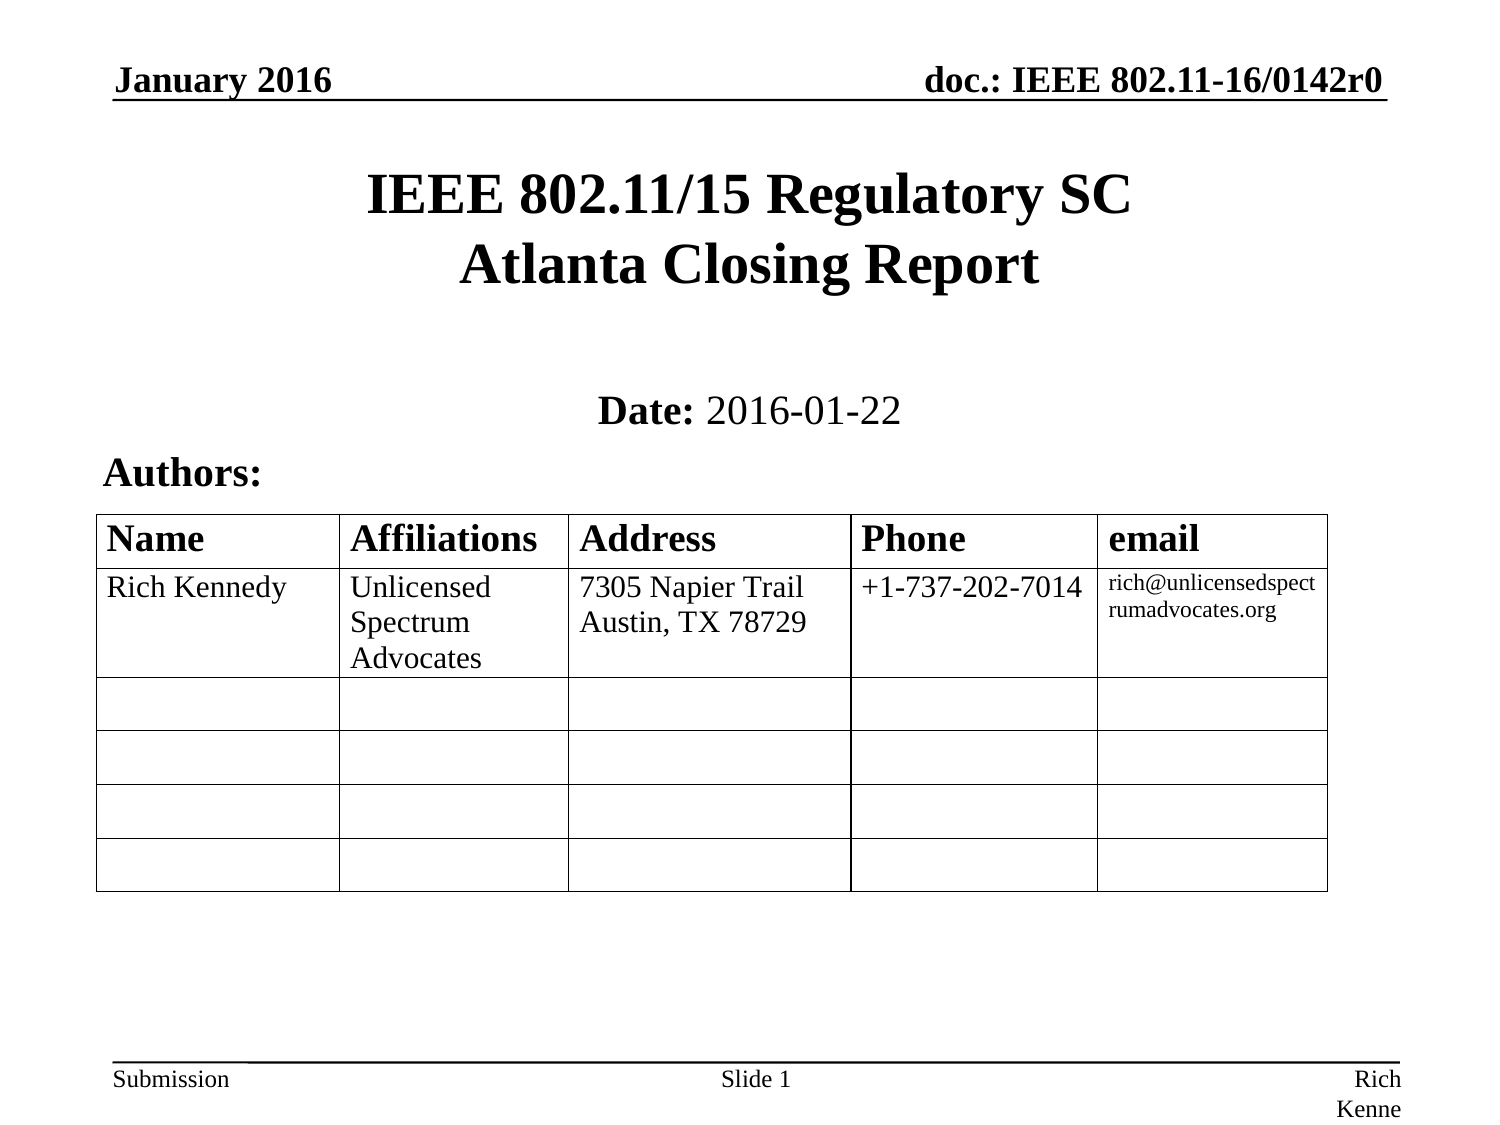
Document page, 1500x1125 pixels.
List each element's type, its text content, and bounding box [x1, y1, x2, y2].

title IEEE 802.11/15 Regulatory SC Atlanta Closing Report [112, 137, 1388, 313]
text_box Authors: [87, 437, 325, 500]
list Date: 2016-01-22 [112, 375, 1388, 438]
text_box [81, 514, 1373, 939]
slide_number Slide 1 [712, 1061, 800, 1093]
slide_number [114, 54, 368, 101]
footer Rich Kennedy, Unlicensed Spectrum Advocates [1324, 1061, 1402, 1093]
